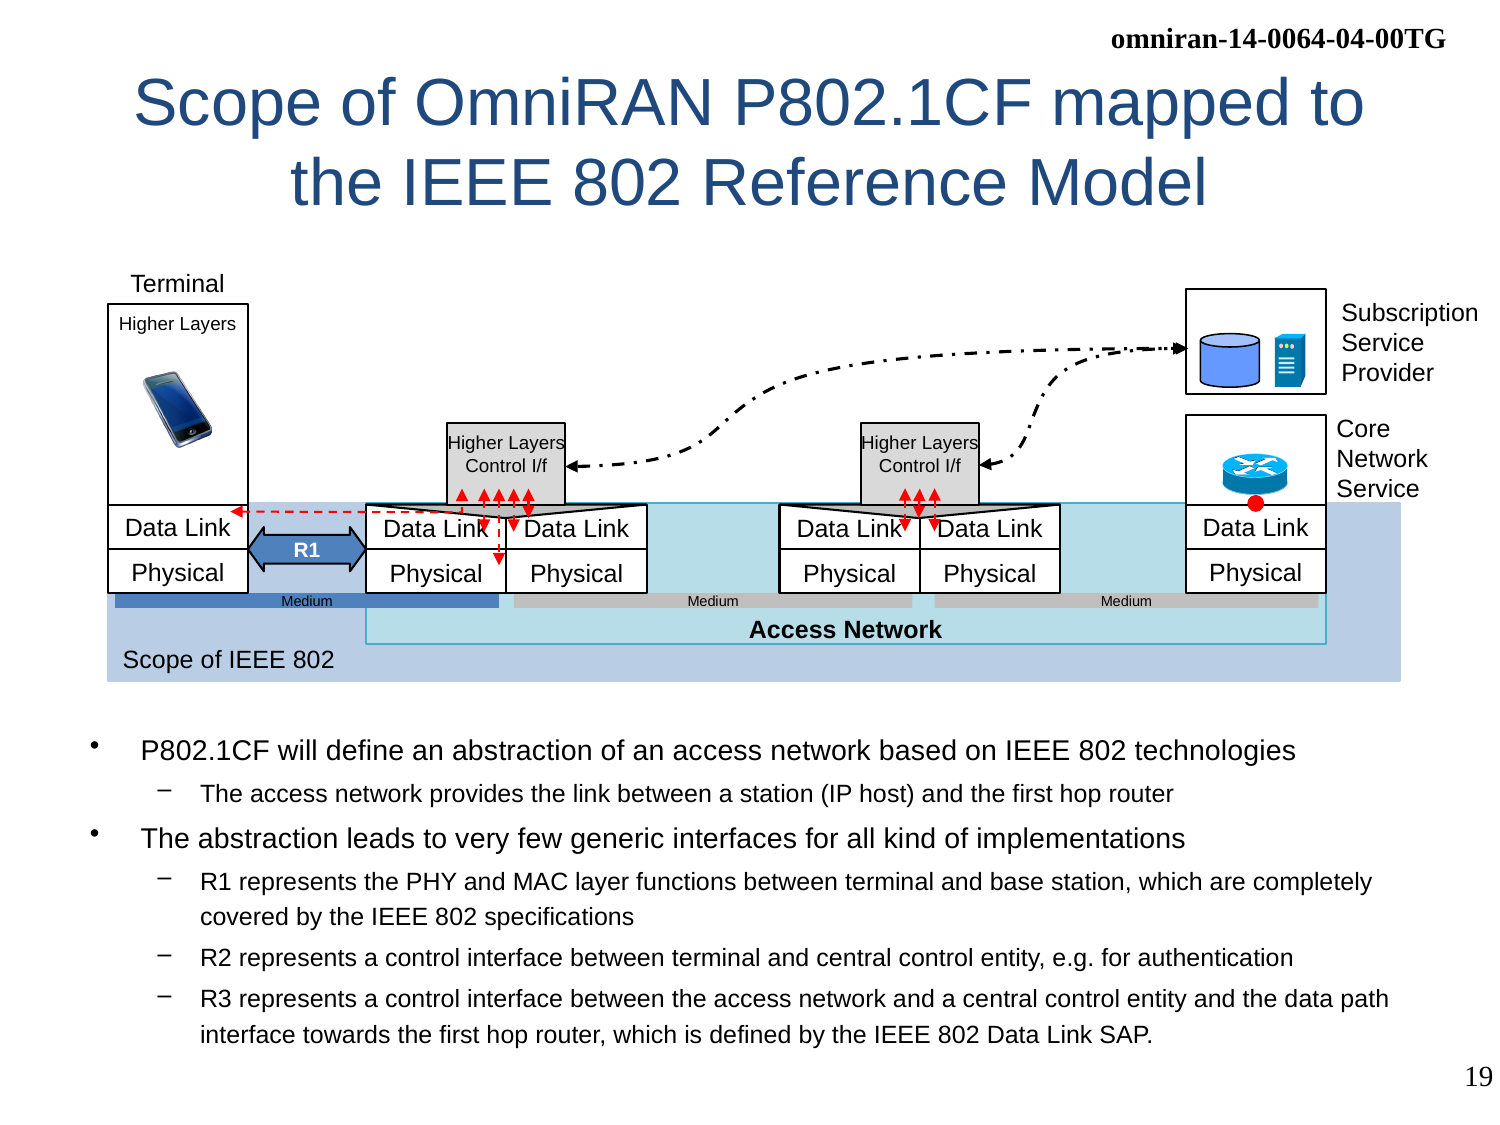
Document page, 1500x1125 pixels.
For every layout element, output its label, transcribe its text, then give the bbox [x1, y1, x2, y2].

text_box Physical [920, 548, 1060, 594]
text_box Data Link [920, 505, 1060, 548]
text_box Physical [366, 548, 507, 594]
picture [129, 364, 218, 453]
picture [1222, 453, 1250, 463]
text_box Data Link [779, 505, 920, 548]
text_box Physical [779, 548, 920, 594]
picture [1235, 467, 1251, 475]
text_box Terminal [115, 259, 240, 305]
text_box [925, 505, 930, 518]
text_box [488, 505, 494, 517]
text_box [1273, 333, 1306, 388]
text_box [518, 505, 524, 517]
text_box Medium [513, 593, 913, 608]
text_box [1185, 289, 1326, 394]
text_box Data Link [1185, 505, 1326, 548]
text_box Subscription Service Provider [1326, 289, 1495, 394]
text_box [230, 488, 469, 518]
text_box Access Network [566, 503, 860, 593]
text_box [533, 504, 647, 516]
text_box Access Network [979, 503, 1185, 593]
text_box Higher Layers Control I/f [860, 423, 979, 505]
picture [1222, 453, 1290, 497]
text_box Data Link [507, 505, 647, 548]
text_box [1185, 414, 1321, 505]
text_box Medium [115, 593, 499, 608]
picture [1258, 458, 1275, 464]
text_box Higher Layers Control I/f [447, 423, 566, 505]
text_box Data Link [366, 513, 494, 548]
text_box [909, 505, 913, 518]
text_box Access Network [366, 594, 1326, 644]
picture [1237, 458, 1253, 464]
text_box R1 [247, 527, 367, 572]
list P802.1CF will define an abstraction of an access network based on IEEE 802 technologies The access network provides the link between a station (IP host) and the first hop router The abstraction leads to very few generic interfaces for all kind of implementations R1 represents the PHY and MAC layer functions between terminal and base station, which are completely covered by the IEEE 802 specifications R2 represents a control interface between terminal and central control entity, e.g. for authentication R3 represents a control interface between the access network and a central control entity and the data path interface towards the first hop router, which is defined by the IEEE 802 Data Link SAP. [75, 717, 1425, 1065]
text_box Higher Layers [107, 304, 248, 505]
text_box Physical [107, 548, 248, 594]
text_box Physical [1185, 548, 1326, 594]
picture [1258, 468, 1275, 475]
text_box Data Link [107, 505, 248, 548]
text_box Medium [934, 593, 1319, 608]
text_box [779, 504, 900, 517]
text_box [565, 348, 1156, 473]
text_box Scope of IEEE 802 [107, 510, 1400, 681]
text_box Physical [507, 548, 647, 594]
text_box Scope of IEEE 802 [248, 503, 306, 509]
text_box [938, 504, 1061, 517]
text_box [1200, 333, 1260, 388]
text_box [504, 505, 509, 519]
text_box [453, 505, 479, 516]
text_box [978, 342, 1186, 471]
text_box [1248, 504, 1263, 511]
text_box Core Network Service [1321, 404, 1444, 510]
title Scope of OmniRAN P802.1CF mapped to the IEEE 802 Reference Model [75, 45, 1425, 233]
